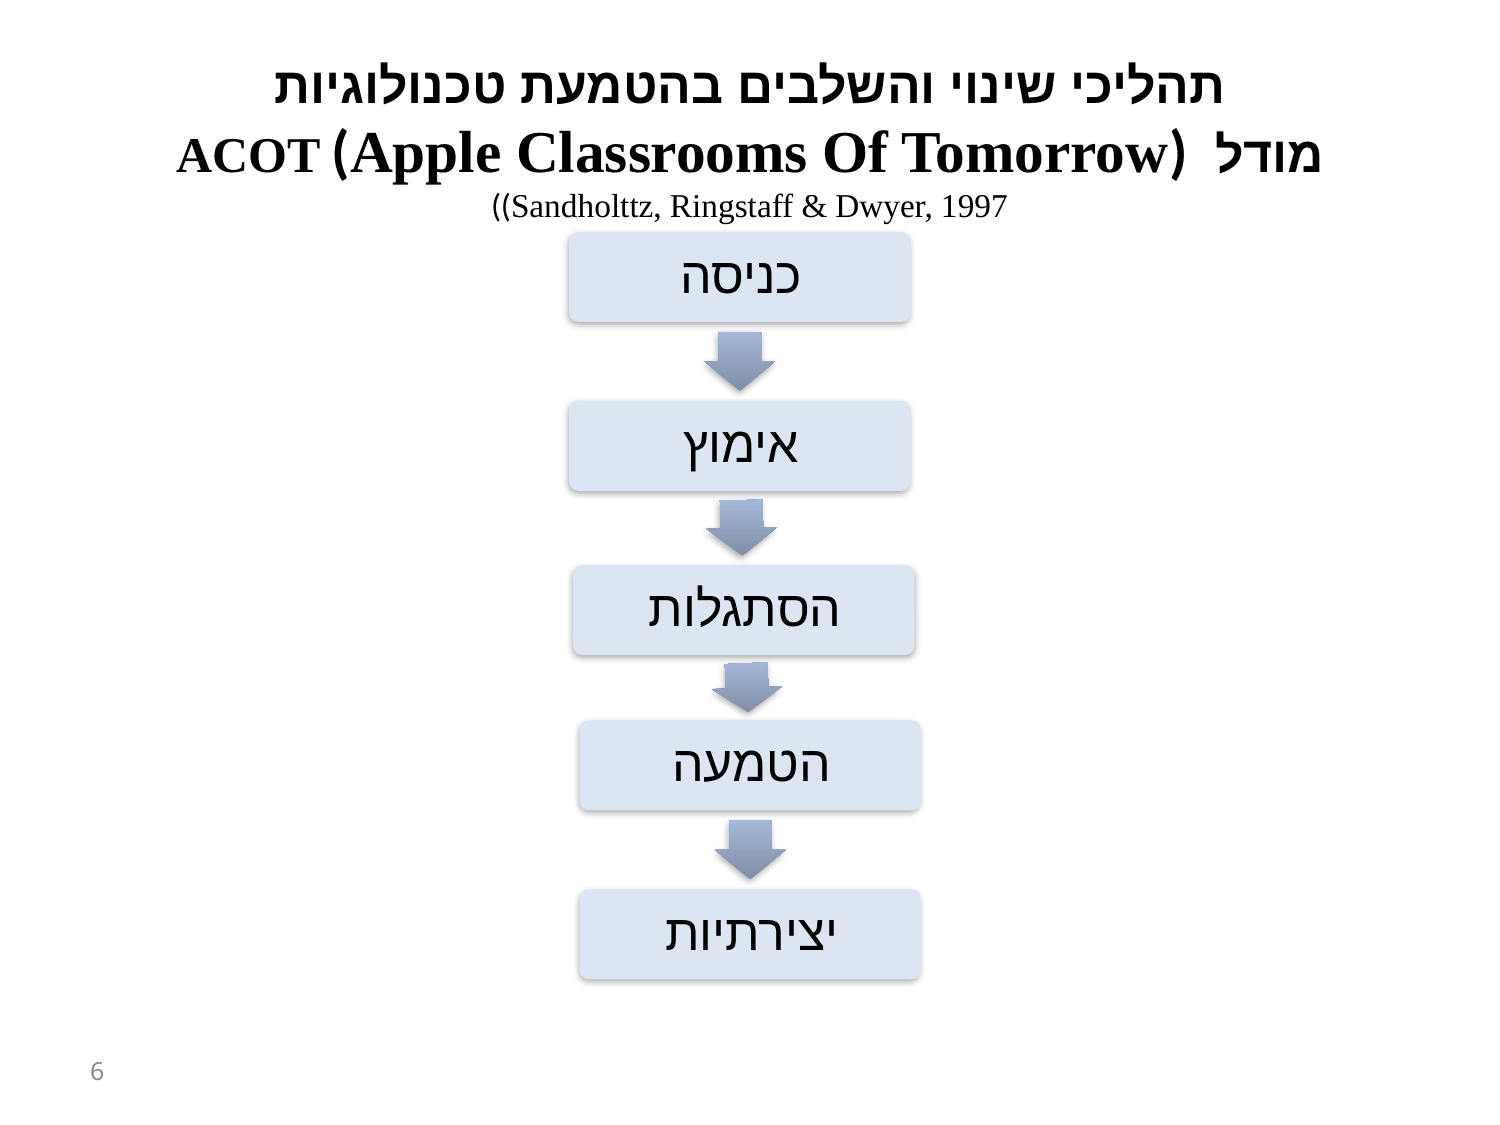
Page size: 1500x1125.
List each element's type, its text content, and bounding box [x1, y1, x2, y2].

title תהליכי שינוי והשלבים בהטמעת טכנולוגיות מודל ACOT (Apple Classrooms Of Tomorrow) ((Sandholttz, Ringstaff & Dwyer, 1997 [75, 45, 1425, 233]
slide_number 6 [75, 1042, 425, 1103]
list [64, 231, 1416, 998]
